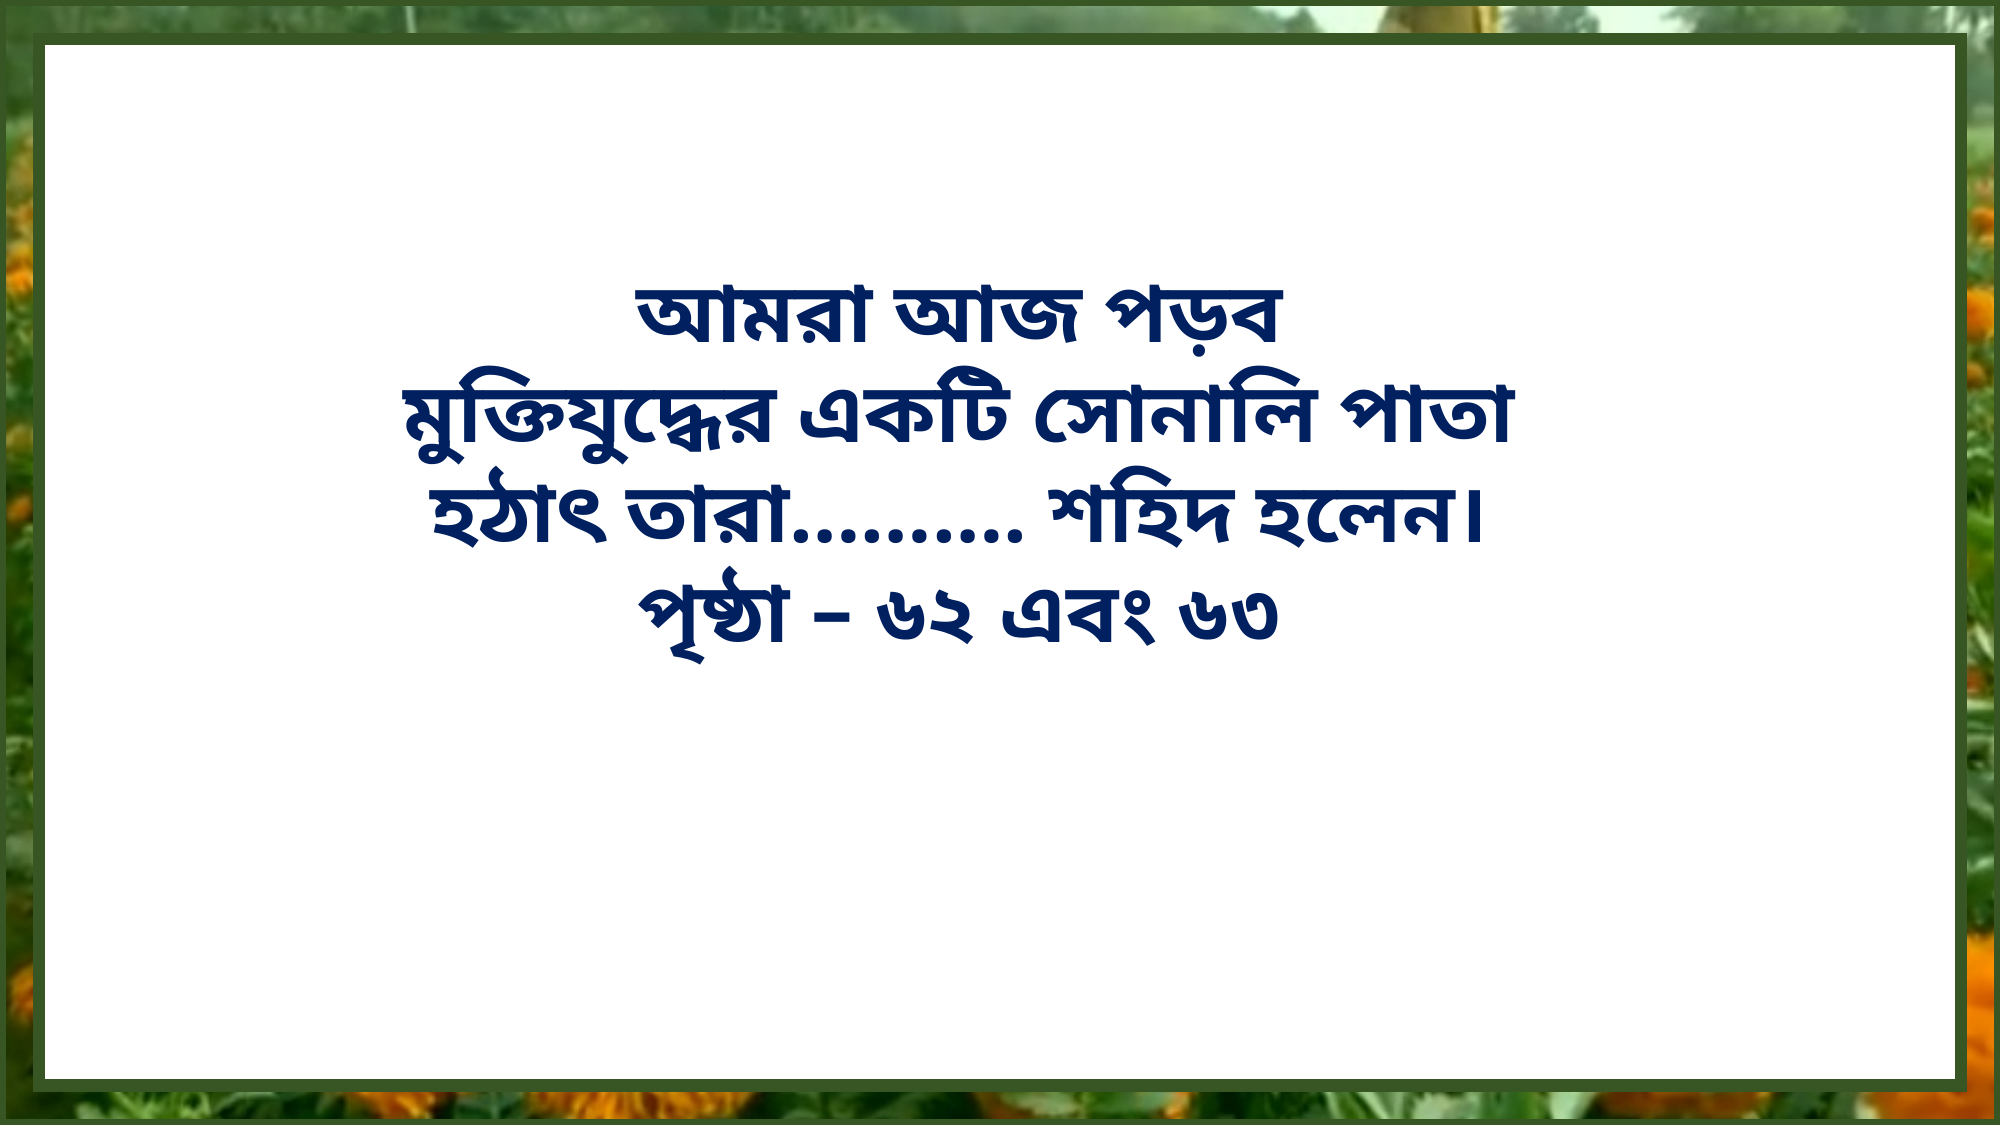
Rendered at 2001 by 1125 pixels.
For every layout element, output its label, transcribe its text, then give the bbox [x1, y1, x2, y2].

text_box আমরা আজ পড়ব মুক্তিযুদ্ধের একটি সোনালি পাতা হঠাৎ তারা………. শহিদ হলেন। পৃষ্ঠা – ৬২ এবং ৬৩ [73, 251, 1846, 667]
text_box [0, 0, 2000, 1125]
